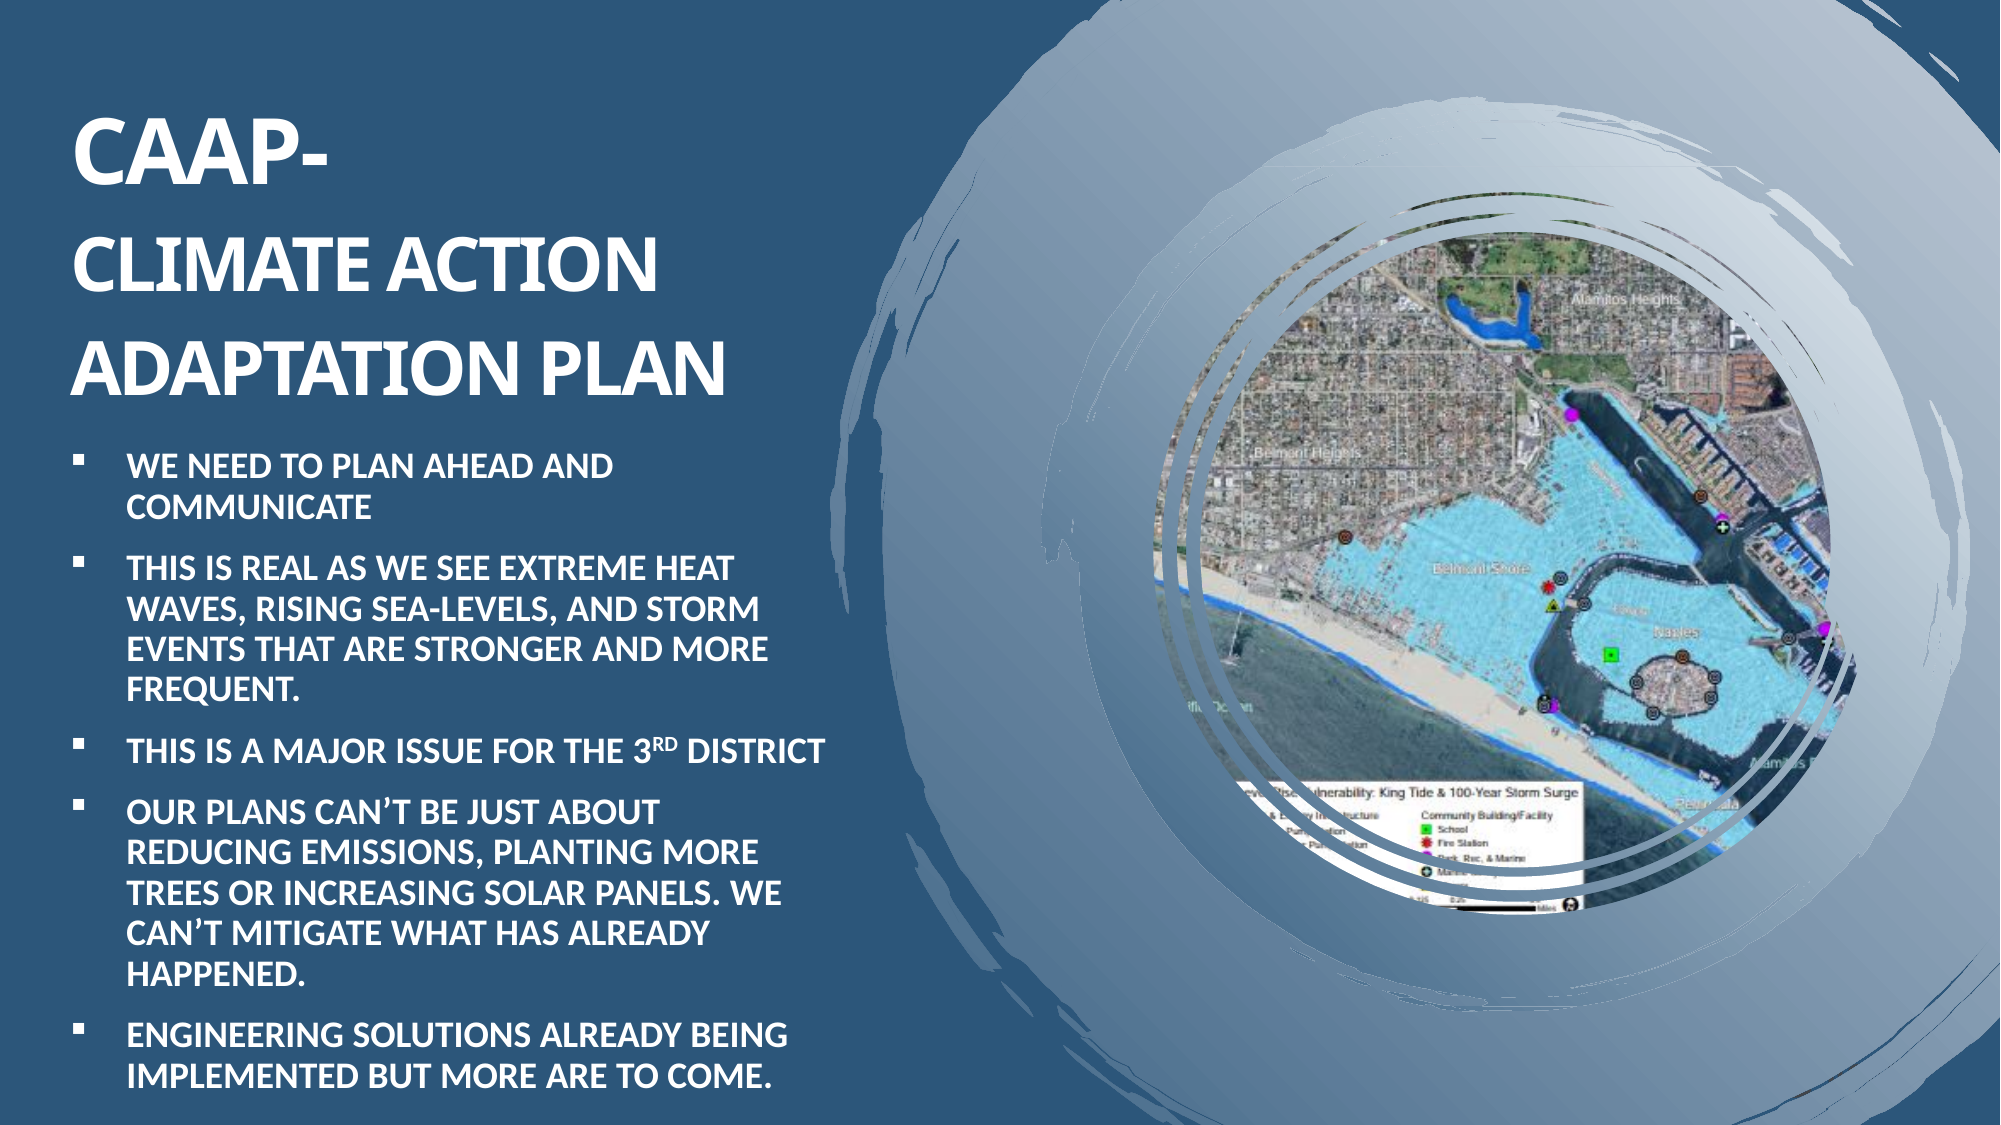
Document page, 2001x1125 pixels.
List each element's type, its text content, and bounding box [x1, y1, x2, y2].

list We need to plan ahead and communicate This is real as we see extreme heat waves, rising sea-levels, and storm events that are stronger and more frequent. This is a major issue for the 3rd district Our plans can’t be just about reducing emissions, planting more trees or increasing solar panels. We can’t mitigate what has already happened. Engineering solutions already being implemented but more are to come. [70, 446, 831, 1106]
title CAAP- Climate Action Adaptation Plan [70, 69, 869, 411]
picture [1153, 192, 1858, 915]
